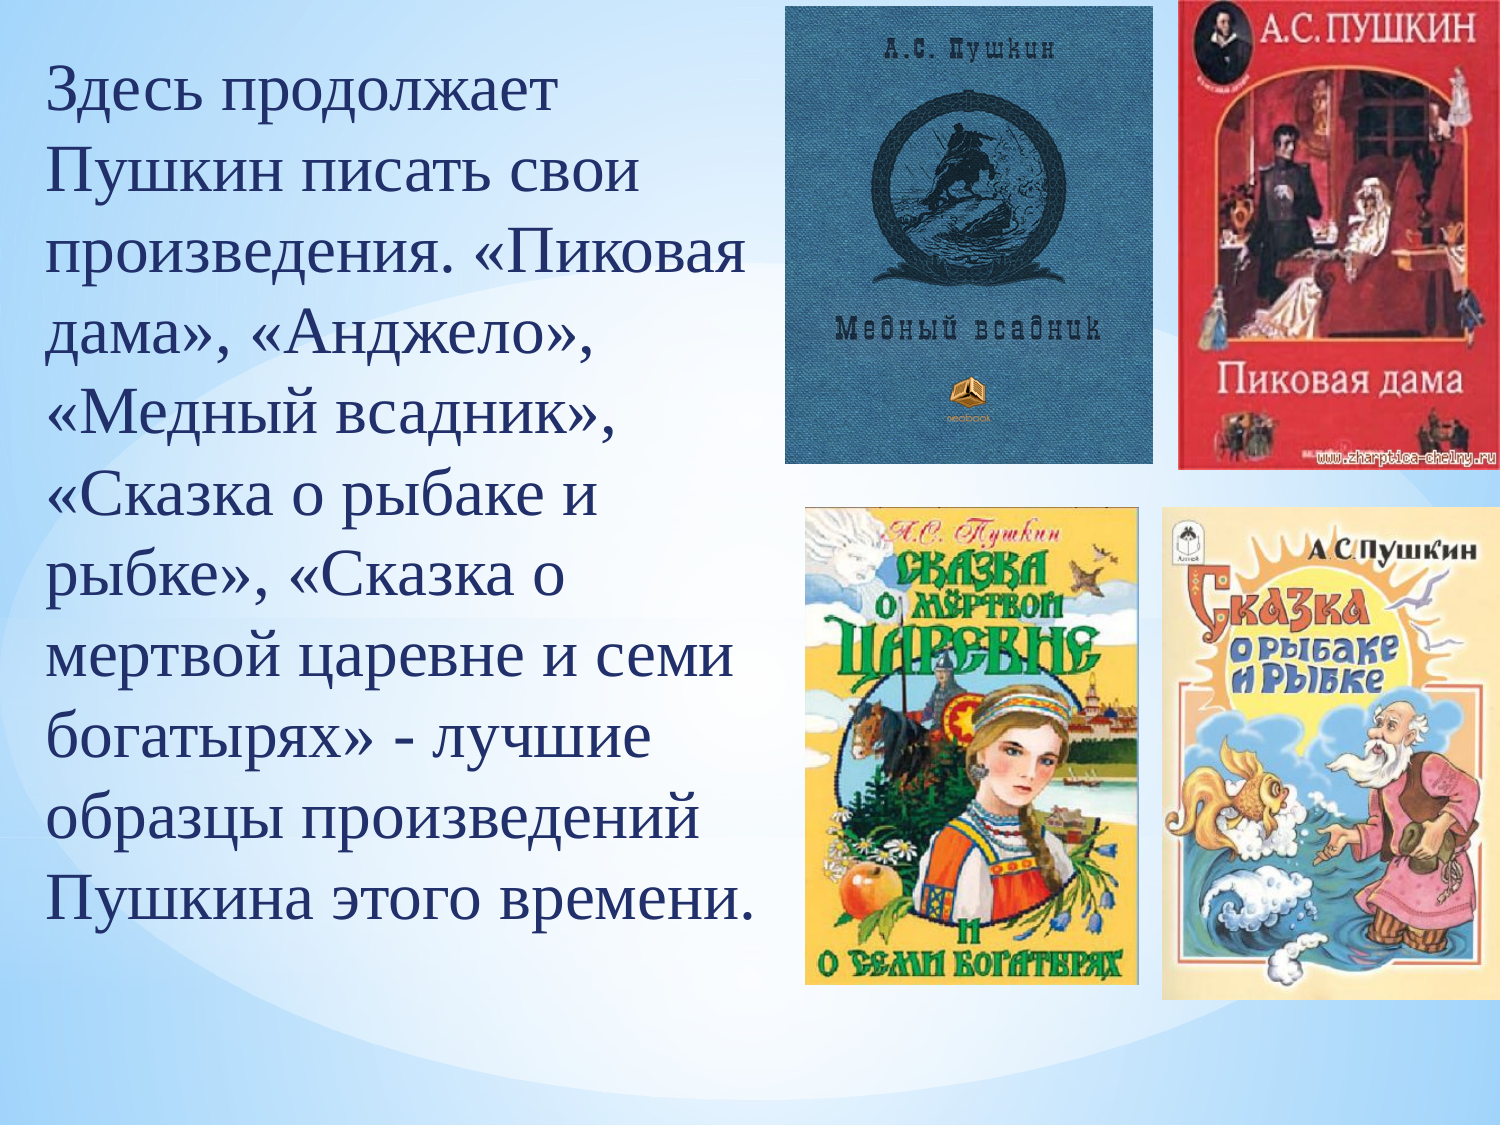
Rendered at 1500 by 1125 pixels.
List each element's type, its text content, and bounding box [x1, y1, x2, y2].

list Здесь продолжает Пушкин писать свои произведения. «Пиковая дама», «Анджело», «Медный всадник», «Сказка о рыбаке и рыбке», «Сказка о мертвой царевне и семи богатырях» - лучшие образцы произведений Пушкина этого времени. [23, 35, 786, 1068]
picture [805, 507, 1139, 985]
picture [1177, 0, 1500, 470]
picture [784, 6, 1153, 465]
picture [1161, 507, 1500, 1000]
